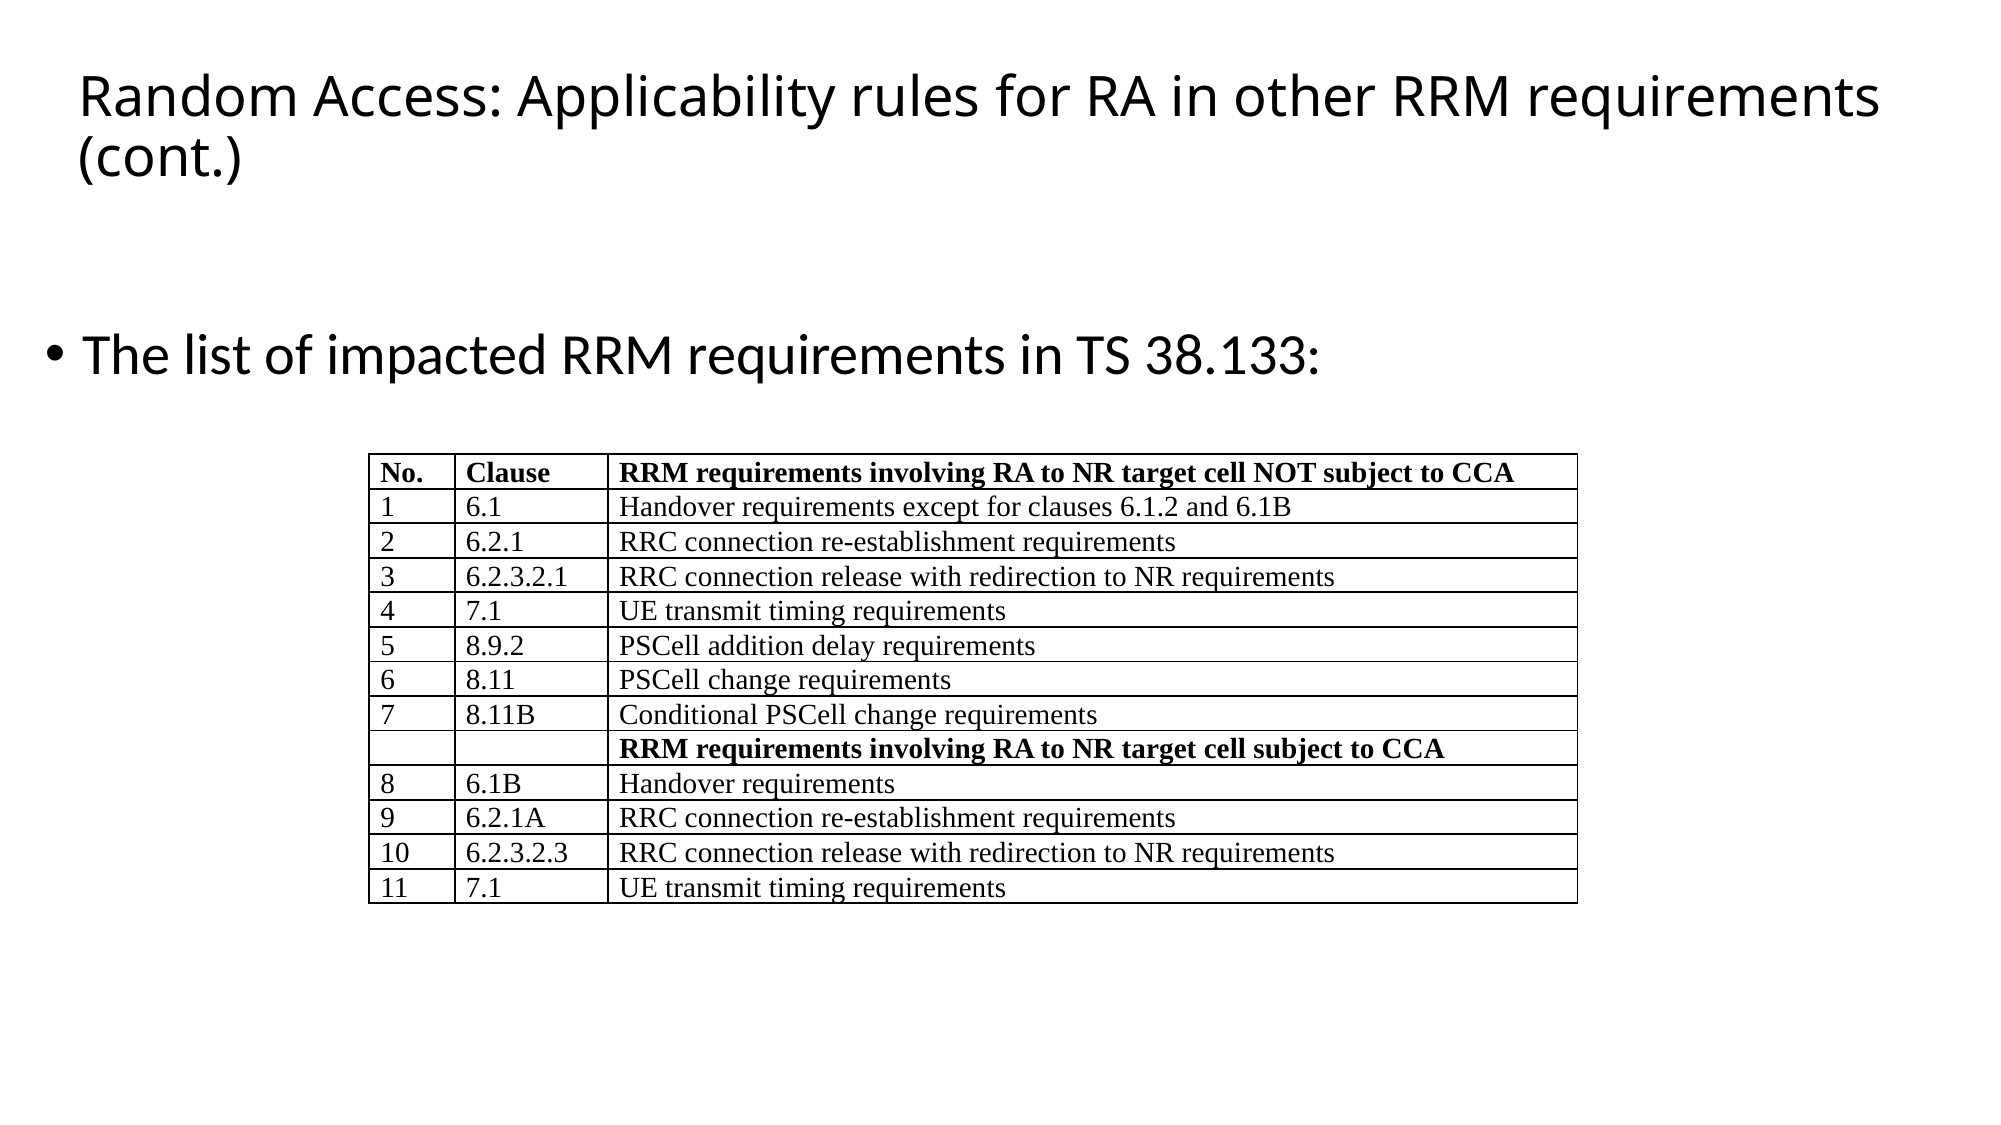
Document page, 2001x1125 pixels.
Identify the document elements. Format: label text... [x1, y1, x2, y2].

text_box The list of impacted RRM requirements in TS 38.133: [29, 316, 1970, 722]
title Random Access: Applicability rules for RA in other RRM requirements (cont.) [63, 59, 1971, 198]
table_cell 6 [370, 662, 454, 695]
table_cell 8.11 [456, 662, 607, 695]
text_box [13, 252, 2000, 1065]
table_cell 7 [370, 697, 454, 730]
table_cell 2 [370, 524, 454, 557]
table_cell 10 [370, 835, 454, 868]
table_header RRM requirements involving RA to NR target cell NOT subject to CCA [609, 455, 1577, 488]
table_cell 6.1B [456, 766, 607, 799]
table_cell 7.1 [456, 593, 607, 626]
table_cell 6.2.3.2.1 [456, 559, 607, 591]
table_cell 5 [370, 628, 454, 661]
table_cell 6.2.1 [456, 524, 607, 557]
table_cell 6.1 [456, 490, 607, 522]
table_cell 9 [370, 801, 454, 833]
table_cell Handover requirements [609, 766, 1577, 799]
table_cell 3 [370, 559, 454, 591]
table_cell 8 [370, 766, 454, 799]
table_cell 8.9.2 [456, 628, 607, 661]
table_header Clause [456, 455, 607, 488]
table_cell Conditional PSCell change requirements [609, 697, 1577, 730]
table_cell PSCell change requirements [609, 662, 1577, 695]
table_cell RRC connection re-establishment requirements [609, 524, 1577, 557]
table_cell Handover requirements except for clauses 6.1.2 and 6.1B [609, 490, 1577, 522]
table_cell PSCell addition delay requirements [609, 628, 1577, 661]
table_header No. [370, 455, 454, 488]
table_cell RRC connection re-establishment requirements [609, 801, 1577, 833]
table_cell [456, 731, 607, 764]
table_cell UE transmit timing requirements [609, 870, 1577, 902]
table_cell 7.1 [456, 870, 607, 902]
table_cell 11 [370, 870, 454, 902]
table_cell UE transmit timing requirements [609, 593, 1577, 626]
table_cell RRC connection release with redirection to NR requirements [609, 835, 1577, 868]
table_cell 4 [370, 593, 454, 626]
table_cell [370, 731, 454, 764]
table_cell 8.11B [456, 697, 607, 730]
table_cell RRM requirements involving RA to NR target cell subject to CCA [609, 731, 1577, 764]
table_cell 6.2.3.2.3 [456, 835, 607, 868]
table_cell 6.2.1A [456, 801, 607, 833]
table_cell RRC connection release with redirection to NR requirements [609, 559, 1577, 591]
table_cell 1 [370, 490, 454, 522]
